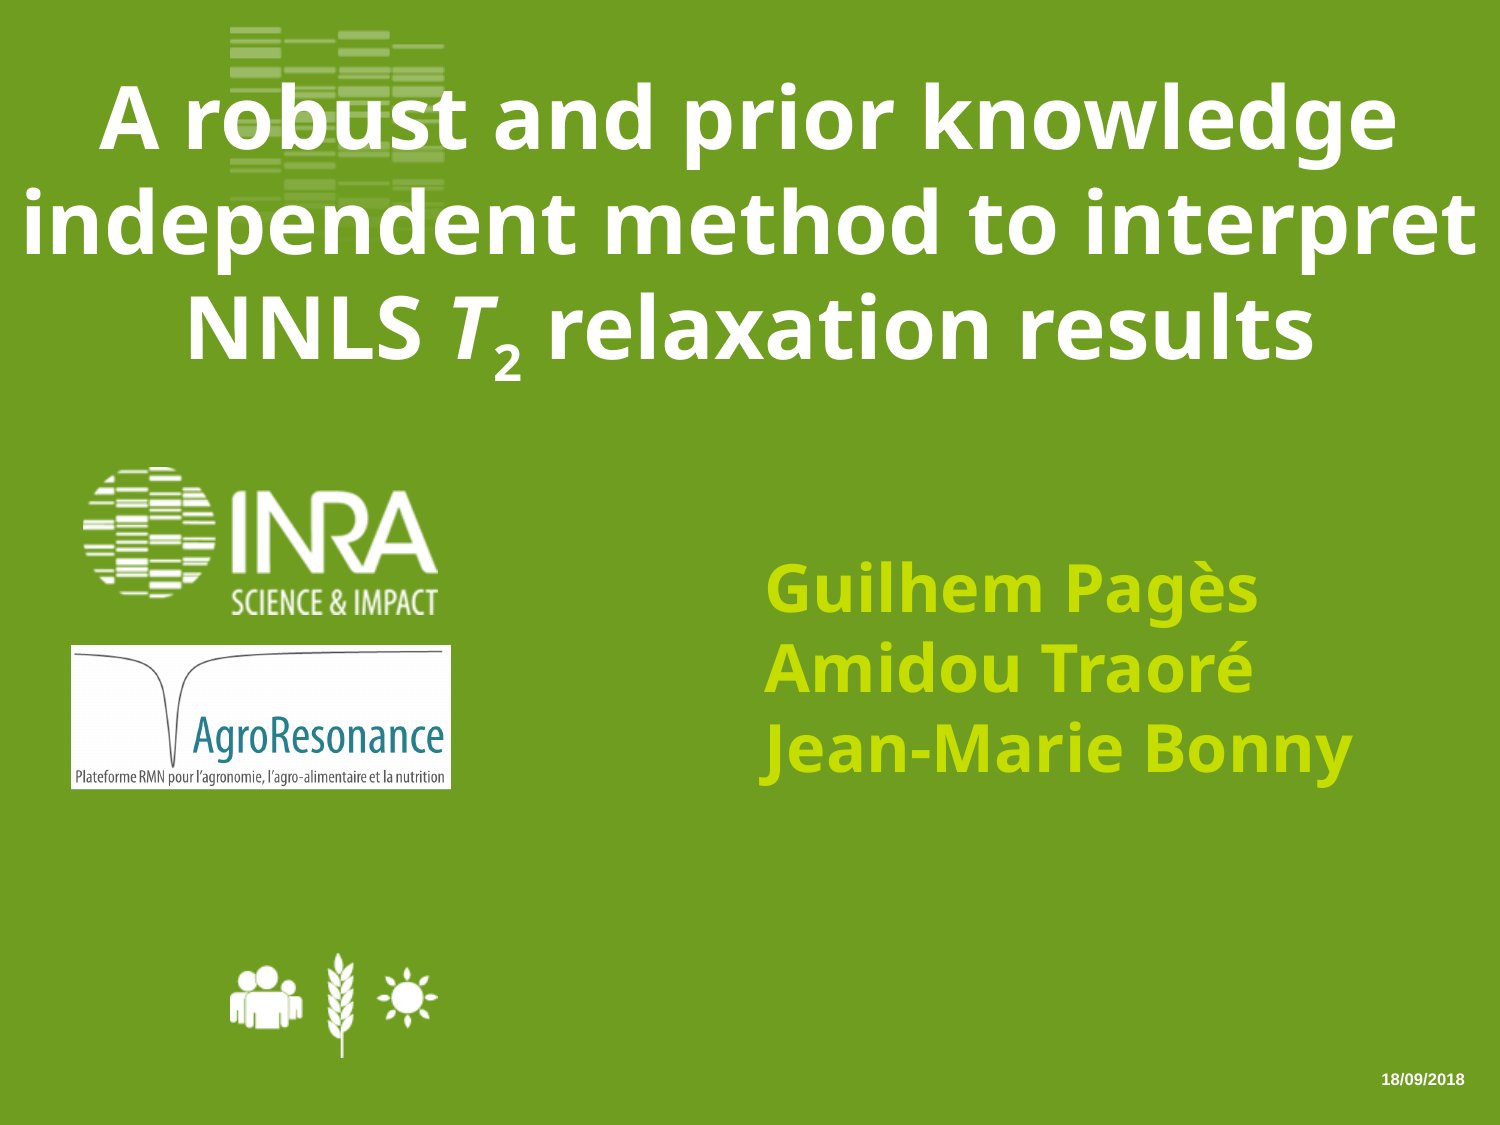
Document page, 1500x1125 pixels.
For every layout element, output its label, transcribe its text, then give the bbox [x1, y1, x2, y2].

picture [83, 467, 438, 615]
text_box Guilhem Pagès Amidou Traoré Jean-Marie Bonny [749, 538, 1462, 794]
text_box A robust and prior knowledge independent method to interpret NNLS T2 relaxation results [0, 54, 1500, 399]
picture [64, 645, 477, 799]
picture [230, 7, 445, 54]
picture [230, 953, 438, 1058]
